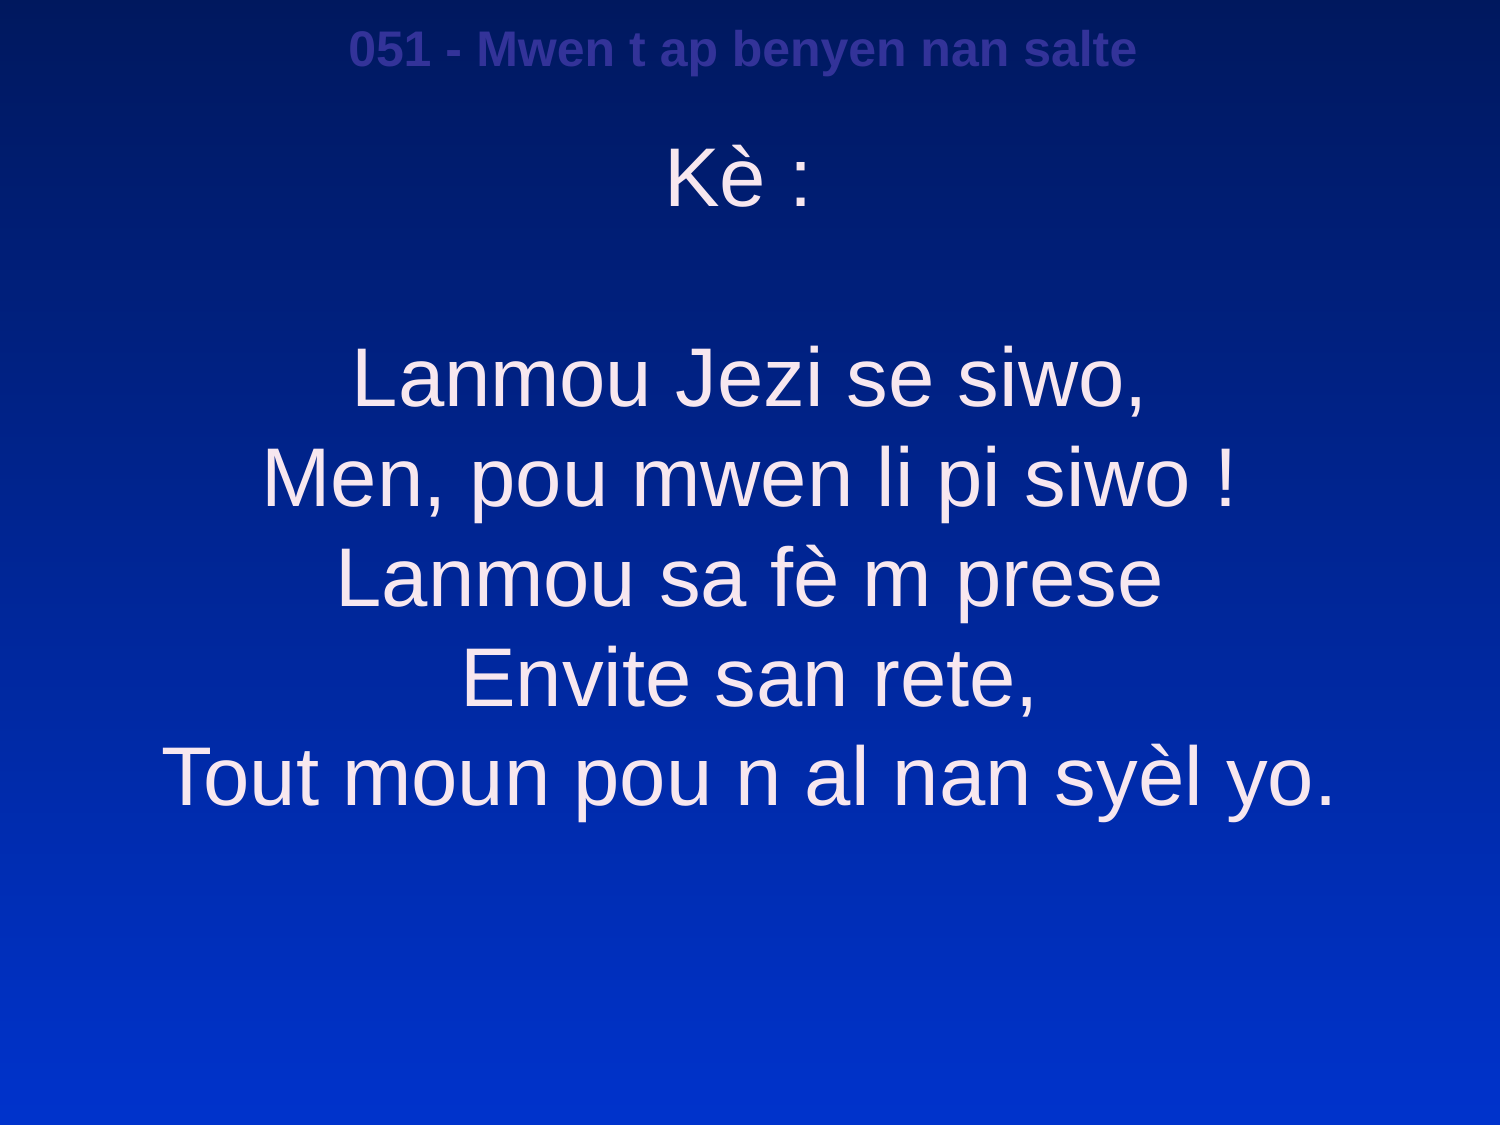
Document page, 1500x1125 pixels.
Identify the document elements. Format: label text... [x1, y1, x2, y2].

text_box Kè : Lanmou Jezi se siwo, Men, pou mwen li pi siwo ! Lanmou sa fè m prese Envite san rete, Tout moun pou n al nan syèl yo. [79, 115, 1421, 830]
text_box 051 - Mwen t ap benyen nan salte [0, 9, 1500, 79]
